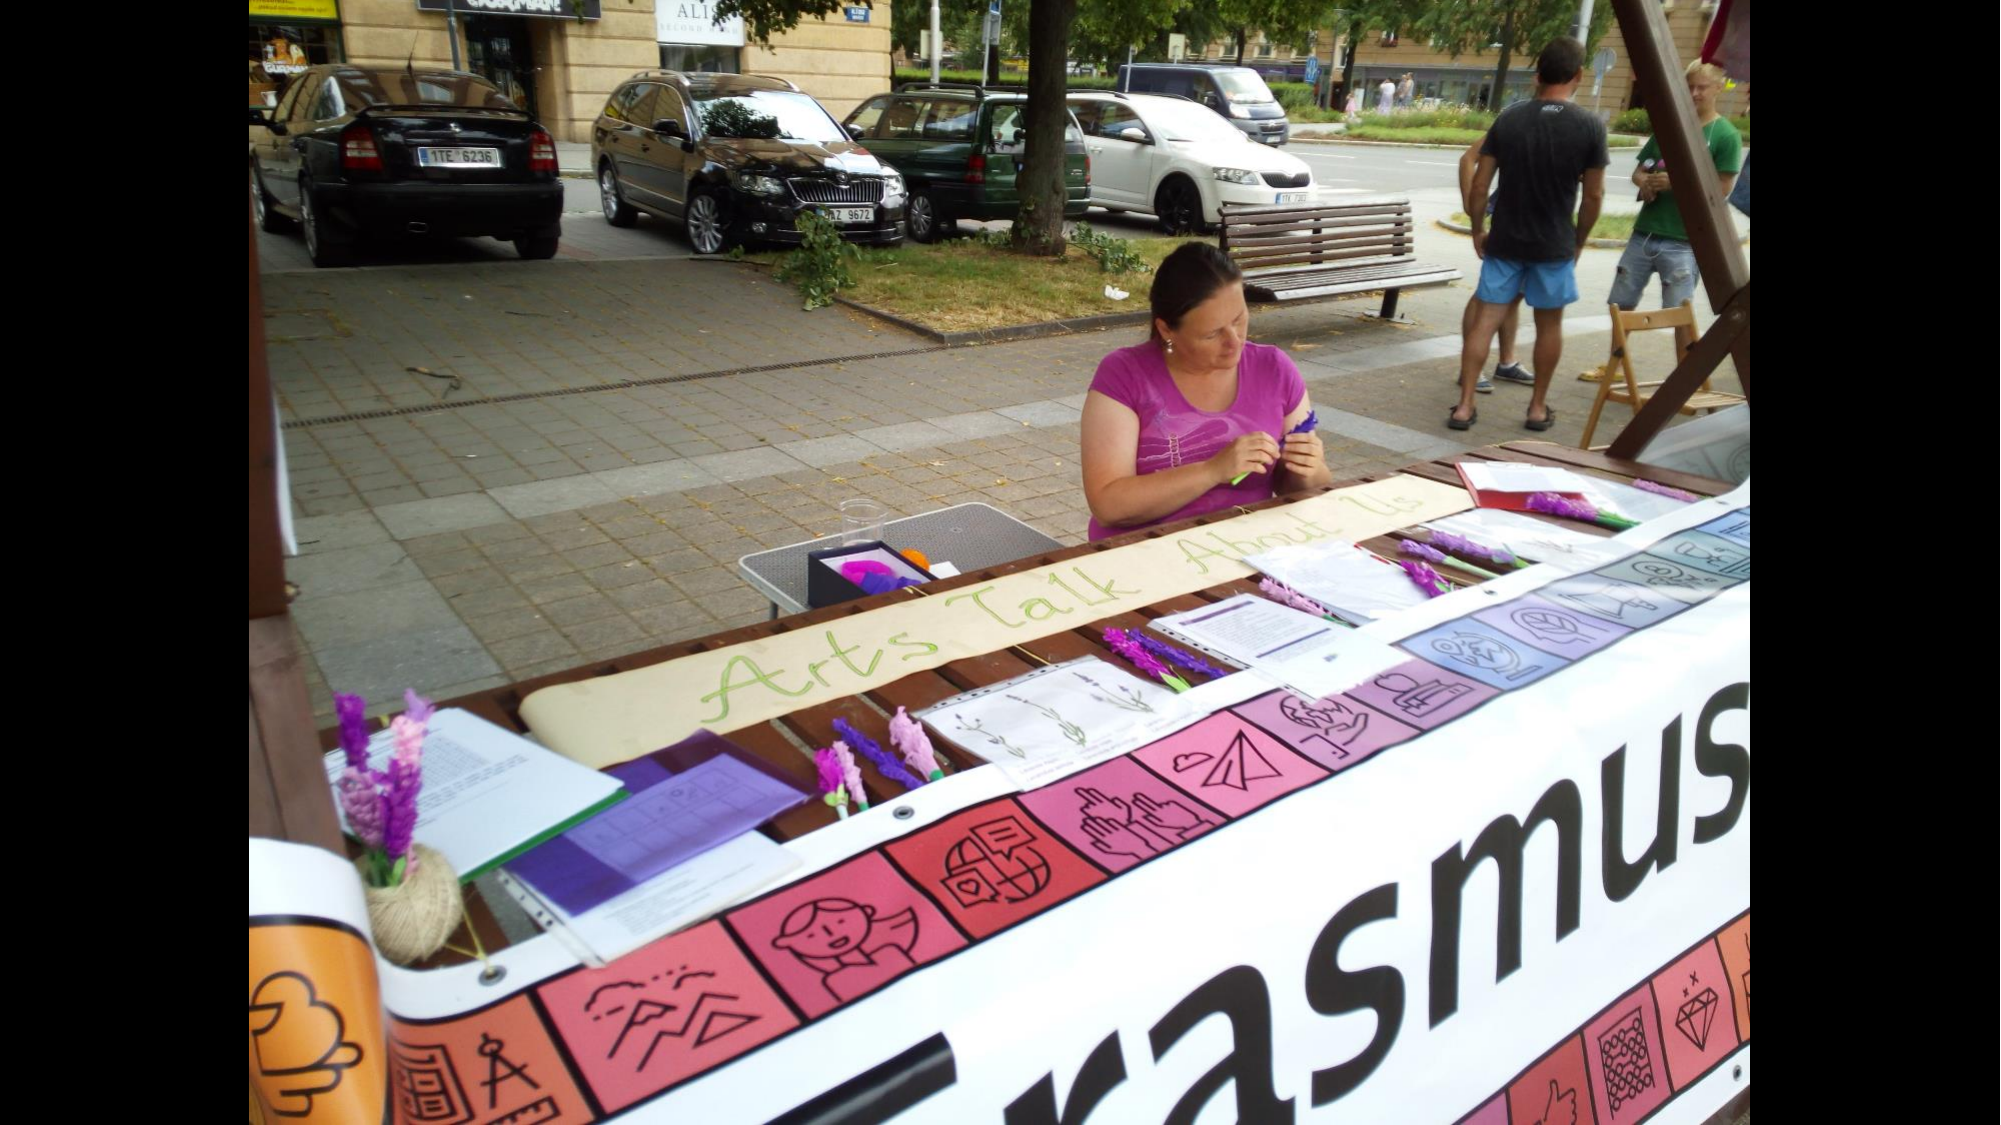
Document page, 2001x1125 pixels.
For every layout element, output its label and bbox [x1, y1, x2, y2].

picture [249, 0, 1750, 1125]
